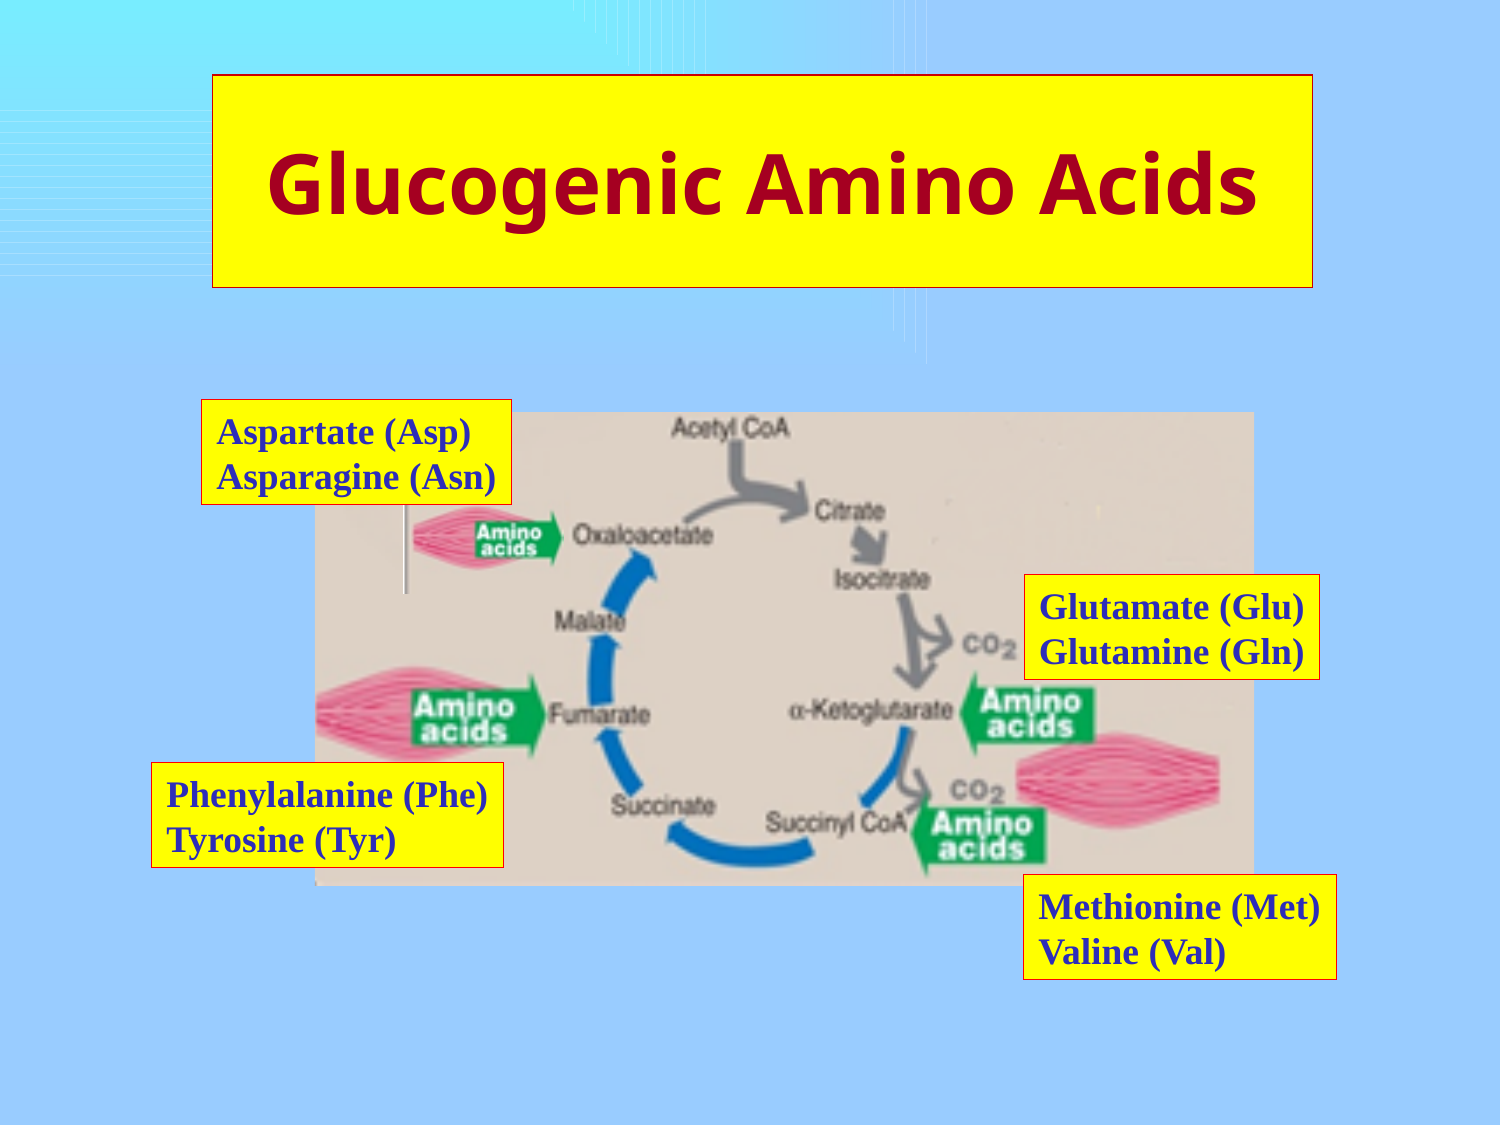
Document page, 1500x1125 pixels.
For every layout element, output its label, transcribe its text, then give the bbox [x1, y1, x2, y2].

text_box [149, 399, 1338, 982]
title Glucogenic Amino Acids [212, 74, 1313, 288]
